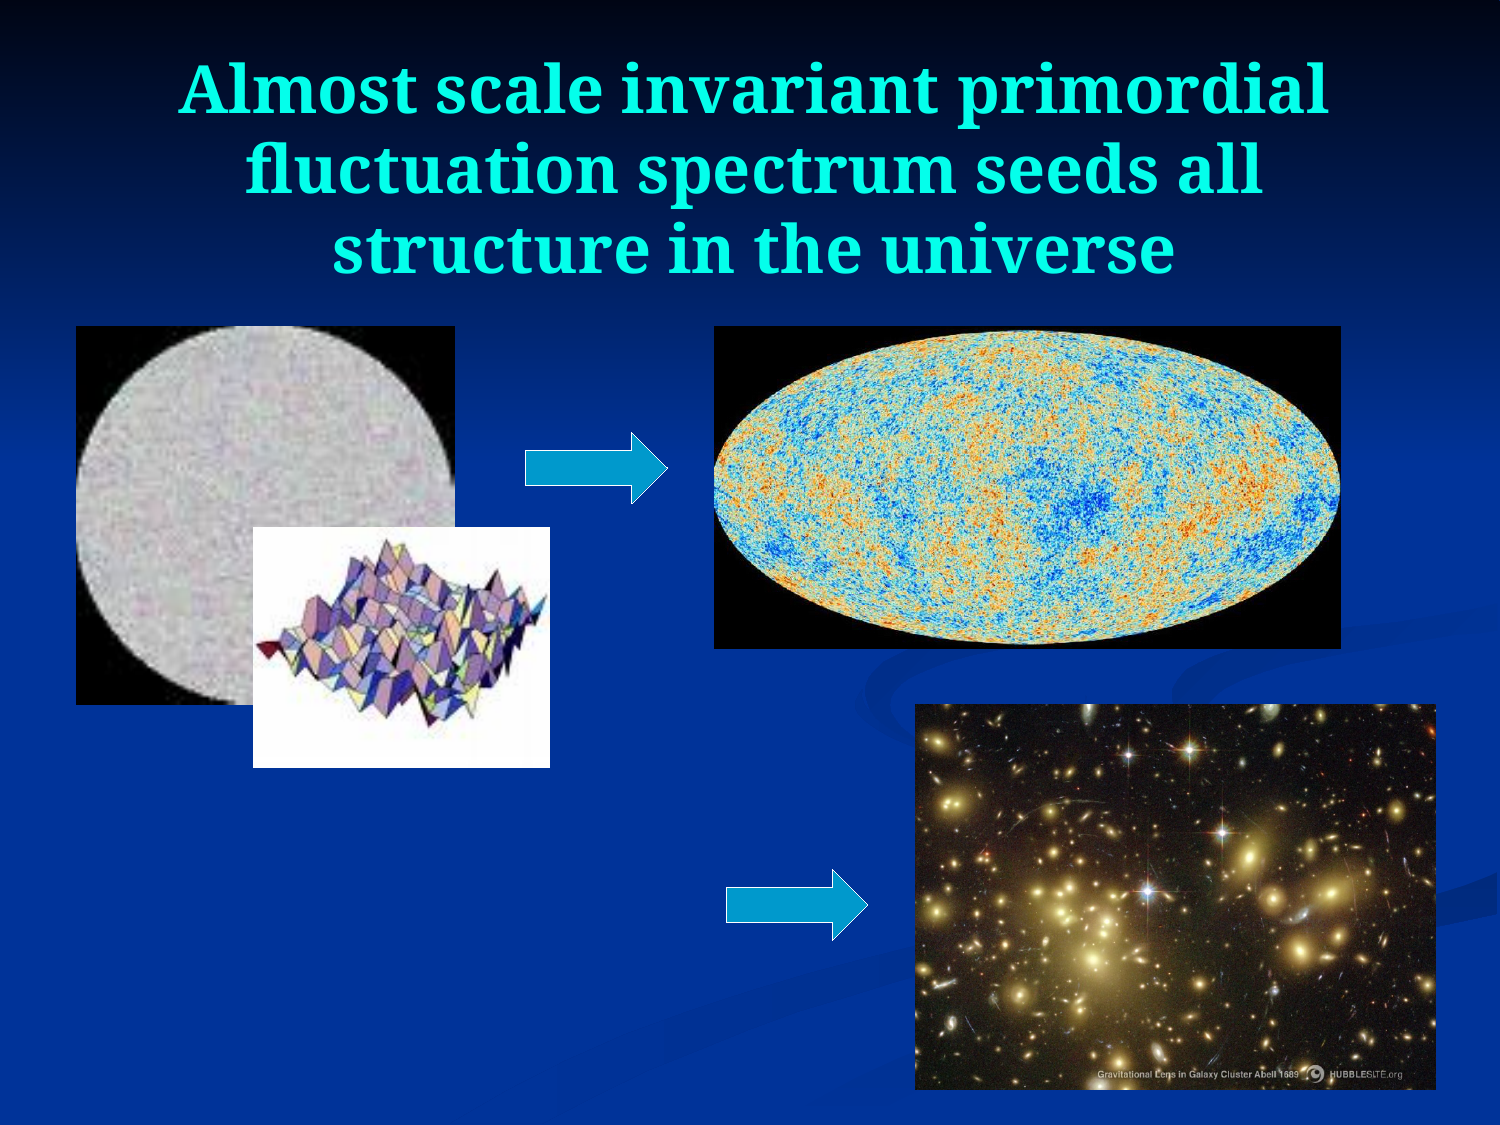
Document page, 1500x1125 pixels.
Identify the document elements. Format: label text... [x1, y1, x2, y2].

text_box [726, 869, 868, 941]
picture [915, 703, 1436, 1090]
text_box [525, 432, 668, 504]
picture [76, 326, 550, 768]
title Almost scale invariant primordial fluctuation spectrum seeds all structure in the universe [74, 30, 1436, 304]
picture [714, 326, 1341, 649]
